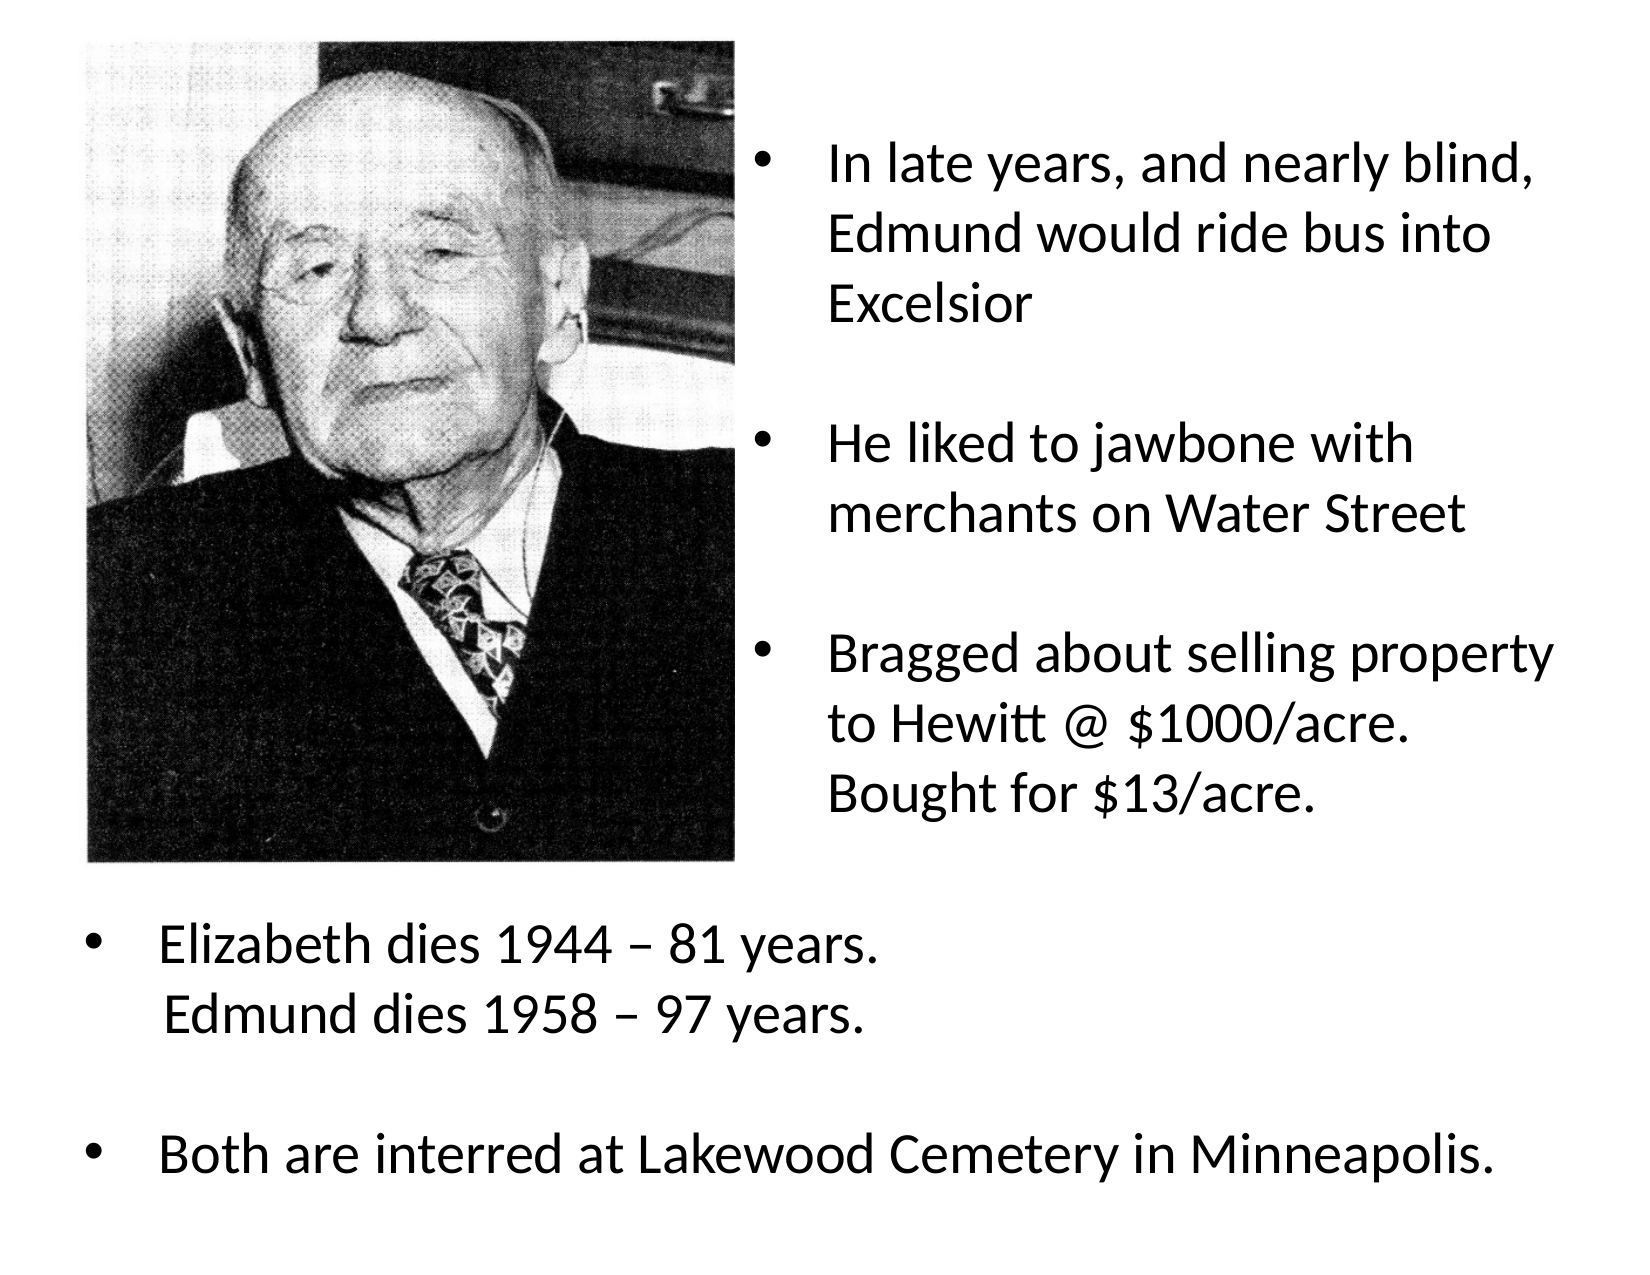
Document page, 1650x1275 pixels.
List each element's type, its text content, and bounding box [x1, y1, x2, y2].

picture [69, 27, 735, 869]
text_box Elizabeth dies 1944 – 81 years. Edmund dies 1958 – 97 years. Both are interred at Lakewood Cemetery in Minneapolis. [69, 897, 1579, 1193]
text_box In late years, and nearly blind, Edmund would ride bus into Excelsior He liked to jawbone with merchants on Water Street Bragged about selling property to Hewitt @ $1000/acre. Bought for $13/acre. [738, 116, 1605, 832]
